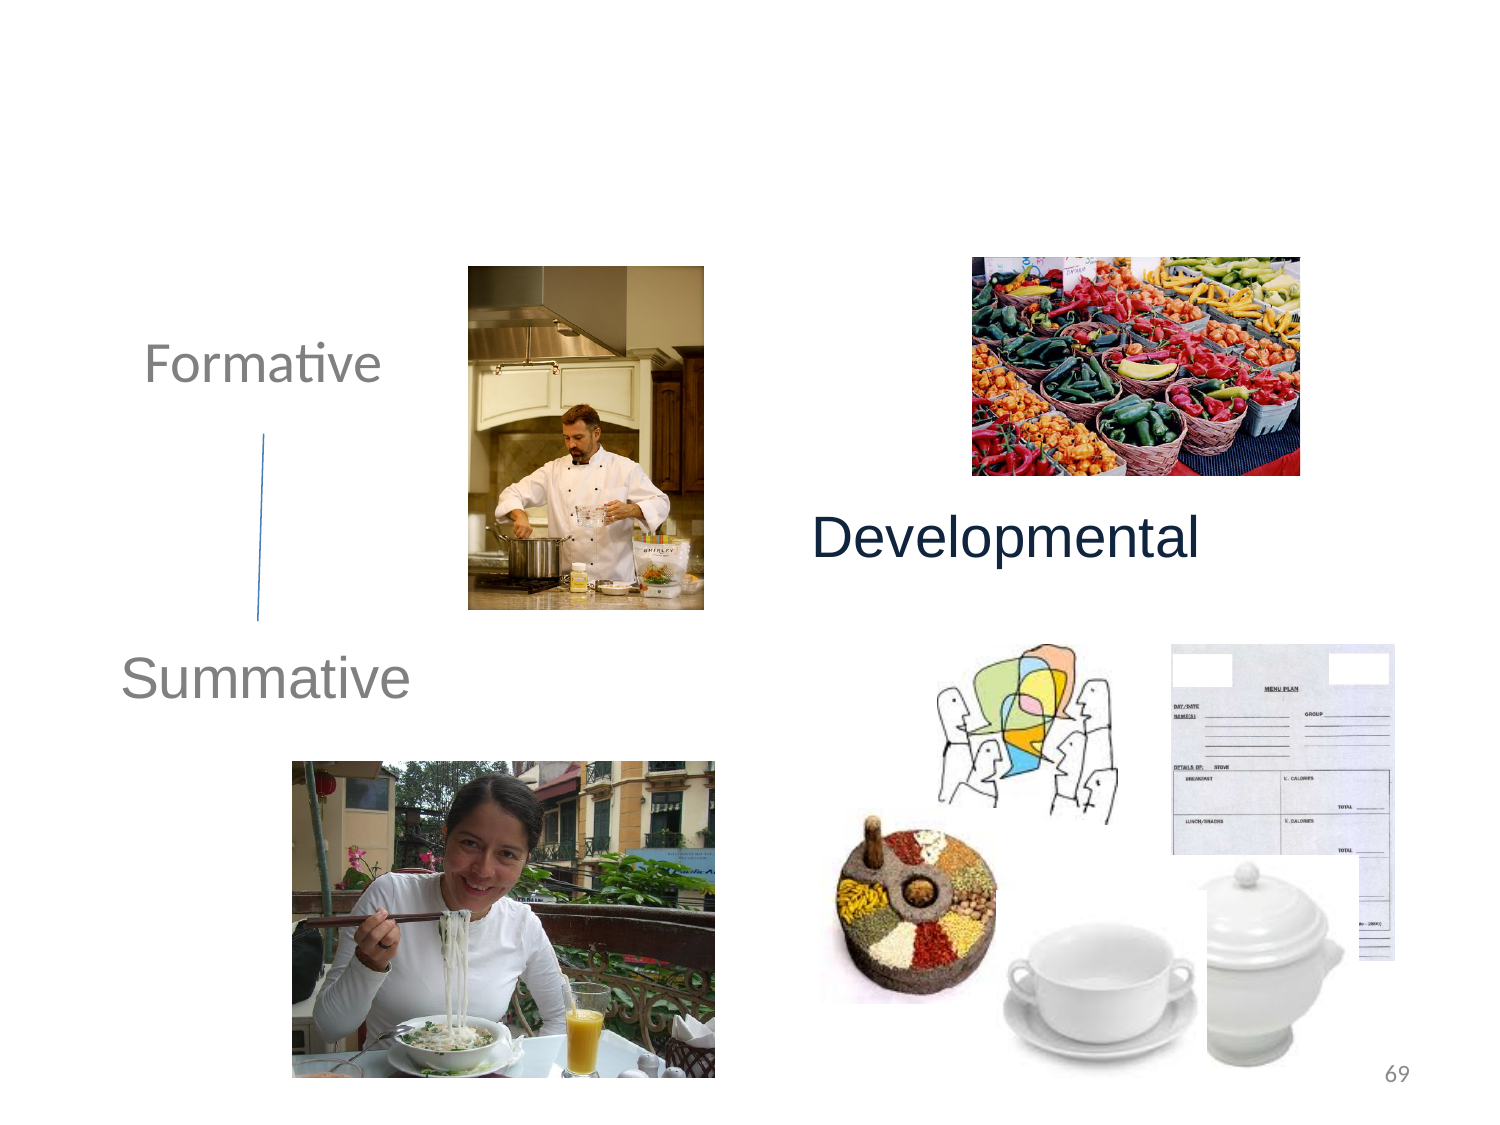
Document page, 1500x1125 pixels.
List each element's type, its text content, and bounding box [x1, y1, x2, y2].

picture [292, 761, 715, 1078]
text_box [166, 524, 355, 531]
subtitle Formative [105, 316, 422, 434]
text_box Developmental [796, 492, 1254, 577]
picture [972, 257, 1301, 476]
slide_number 69 [1212, 1042, 1425, 1103]
picture [820, 644, 1395, 1102]
text_box Summative [105, 632, 446, 718]
picture [468, 266, 704, 610]
